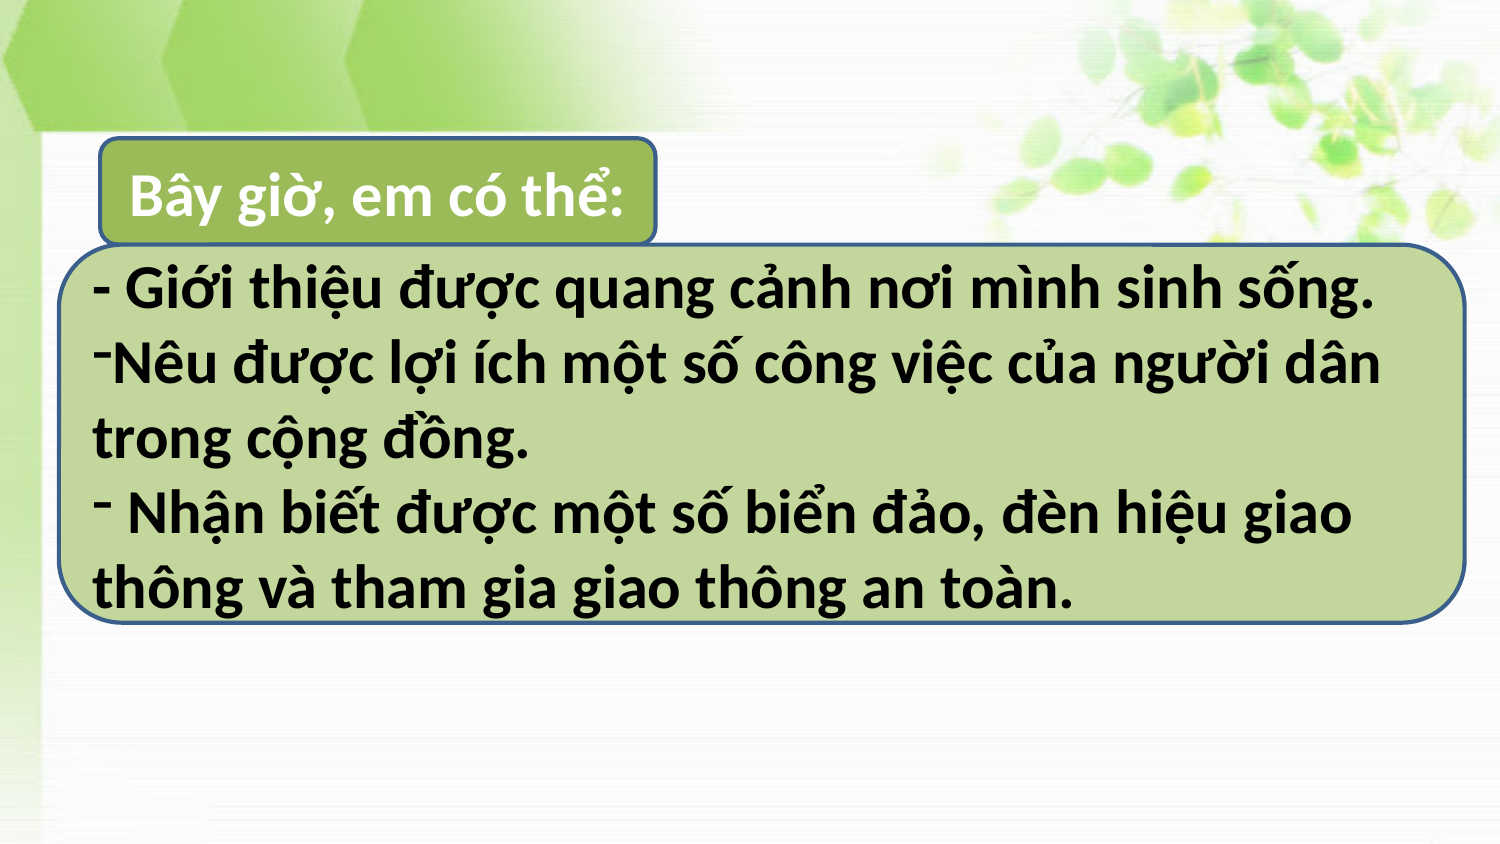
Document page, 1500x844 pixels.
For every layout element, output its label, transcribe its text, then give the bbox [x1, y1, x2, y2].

text_box - Giới thiệu được quang cảnh nơi mình sinh sống. Nêu được lợi ích một số công việc của người dân trong cộng đồng. Nhận biết được một số biển đảo, đèn hiệu giao thông và tham gia giao thông an toàn. [56, 242, 1467, 625]
picture [0, 0, 1500, 844]
text_box Bây giờ, em có thể: [98, 136, 658, 244]
